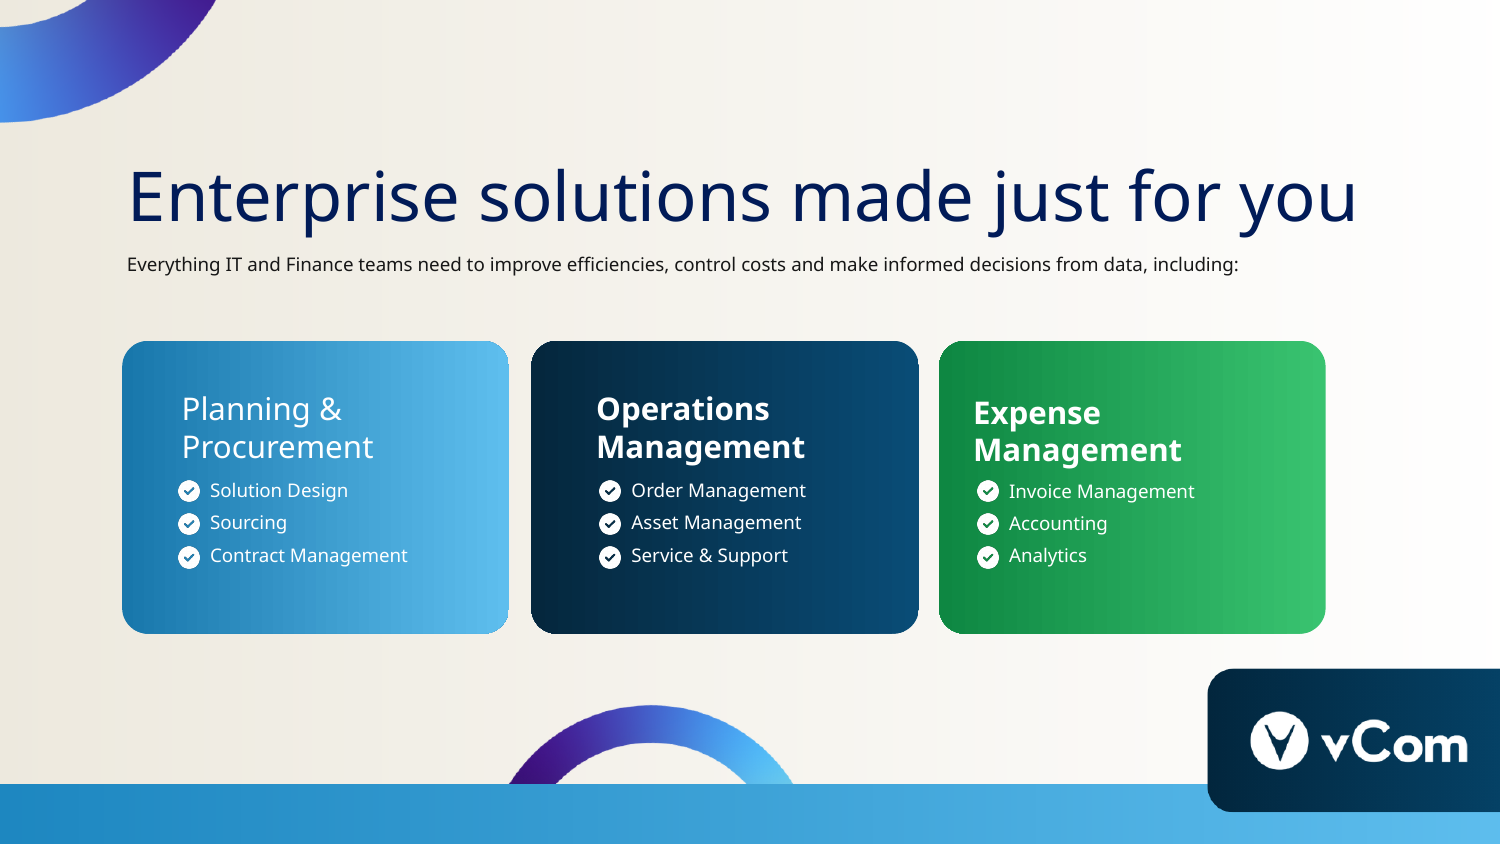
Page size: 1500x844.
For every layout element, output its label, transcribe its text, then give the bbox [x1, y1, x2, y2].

text_box Invoice Management [1006, 476, 1293, 505]
text_box Service & Support [628, 540, 879, 569]
text_box Contract Management [206, 540, 468, 569]
text_box Expense Management [969, 389, 1251, 471]
text_box [122, 340, 509, 634]
text_box Operations Management [592, 386, 834, 468]
text_box Sourcing [206, 507, 468, 537]
text_box [939, 340, 1326, 634]
text_box Solution Design [206, 475, 468, 505]
title Enterprise solutions made just for you [122, 148, 1475, 249]
text_box Planning & Procurement [178, 386, 448, 468]
text_box Accounting [1006, 508, 1293, 538]
text_box [531, 340, 919, 634]
text_box Order Management [628, 475, 879, 505]
list Everything IT and Finance teams need to improve efficiencies, control costs and make informed decisions from data, including: [121, 252, 1459, 283]
text_box Asset Management [628, 507, 879, 537]
picture [0, 0, 1500, 844]
text_box Analytics [1006, 540, 1293, 570]
